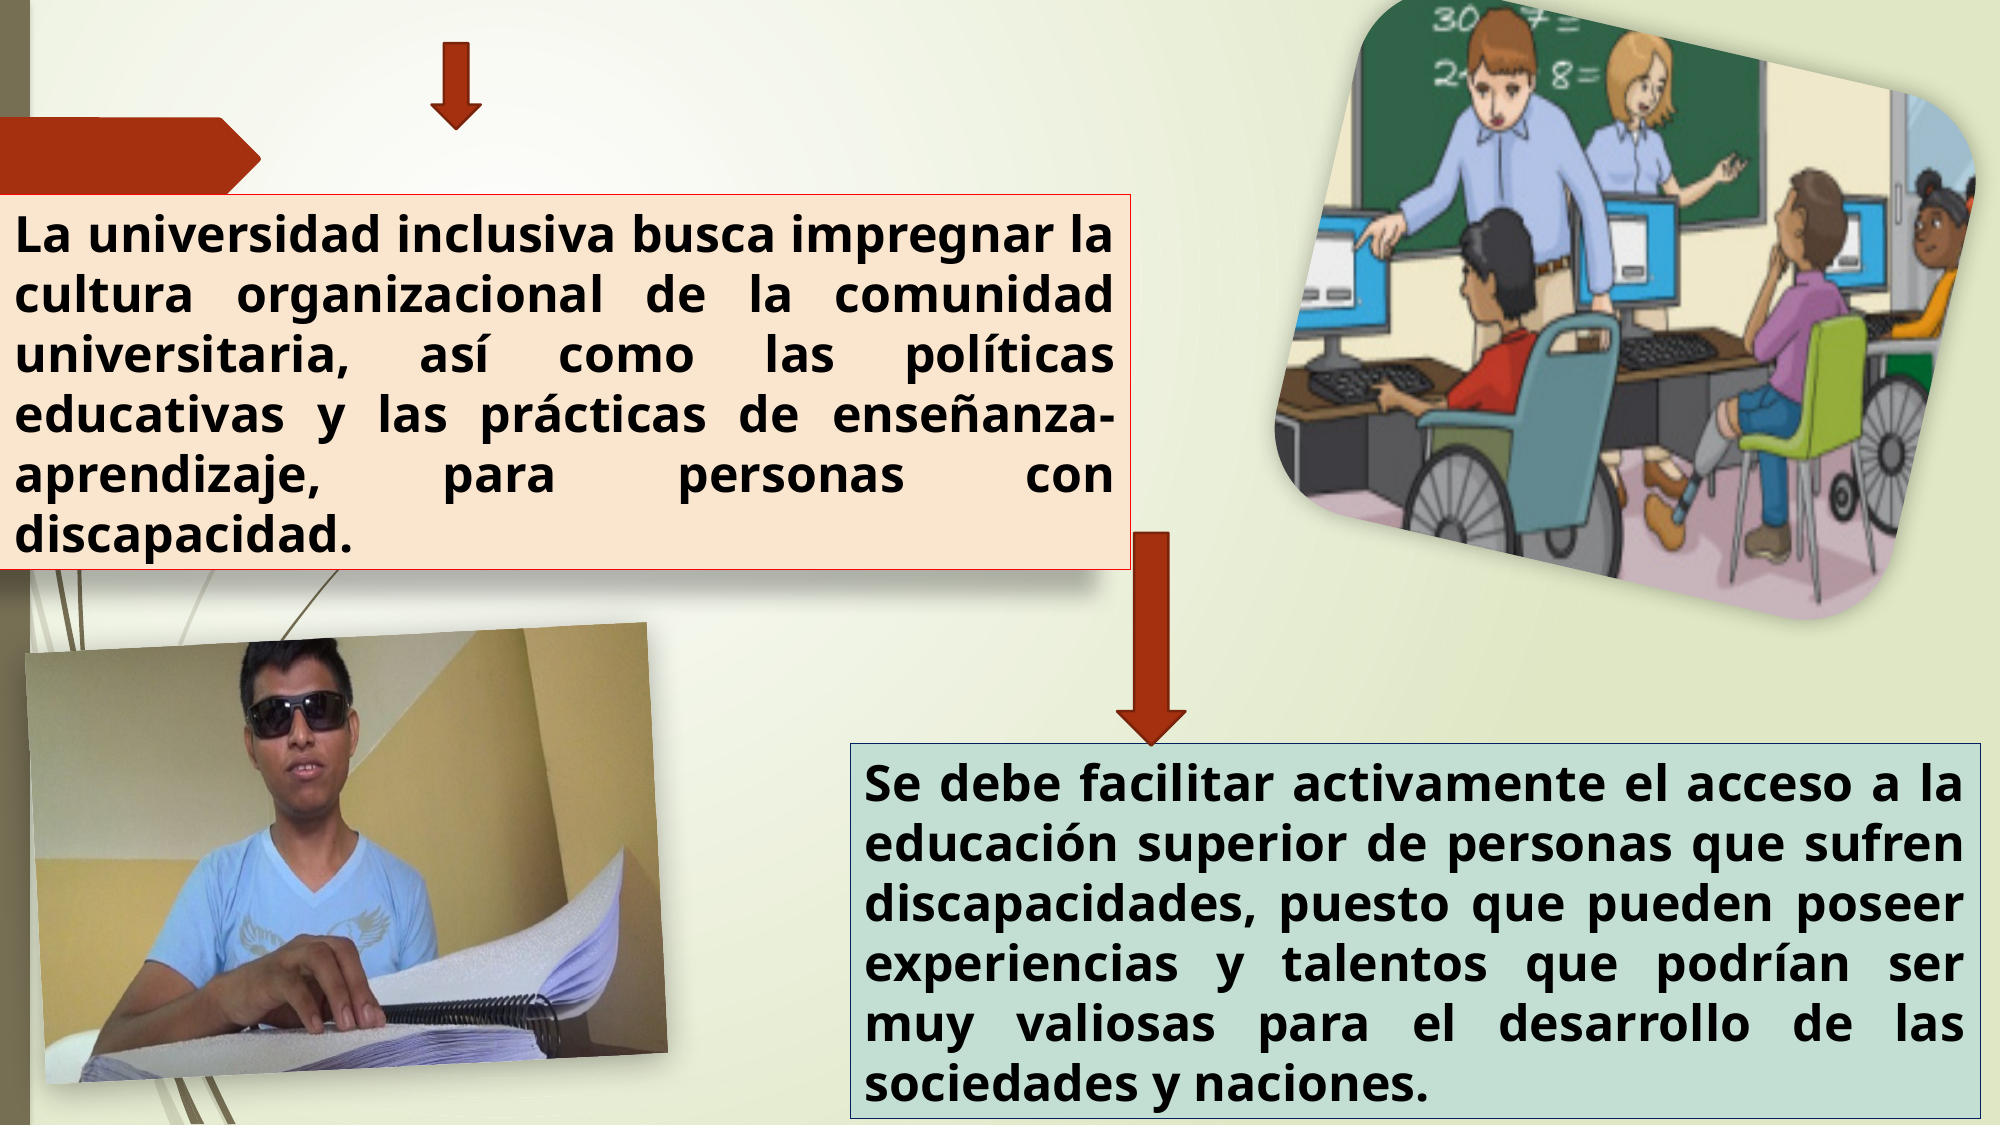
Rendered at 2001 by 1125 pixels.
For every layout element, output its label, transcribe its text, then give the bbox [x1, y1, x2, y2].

picture [1274, 0, 1976, 620]
text_box [430, 41, 482, 131]
text_box [1115, 531, 1187, 747]
text_box La universidad inclusiva busca impregnar la cultura organizacional de la comunidad universitaria, así como las políticas educativas y las prácticas de enseñanza-aprendizaje, para personas con discapacidad. [0, 194, 1131, 570]
text_box Se debe facilitar activamente el acceso a la educación superior de personas que sufren discapacidades, puesto que pueden poseer experiencias y talentos que podrían ser muy valiosas para el desarrollo de las sociedades y naciones. [850, 743, 1981, 1119]
picture [25, 622, 668, 1084]
